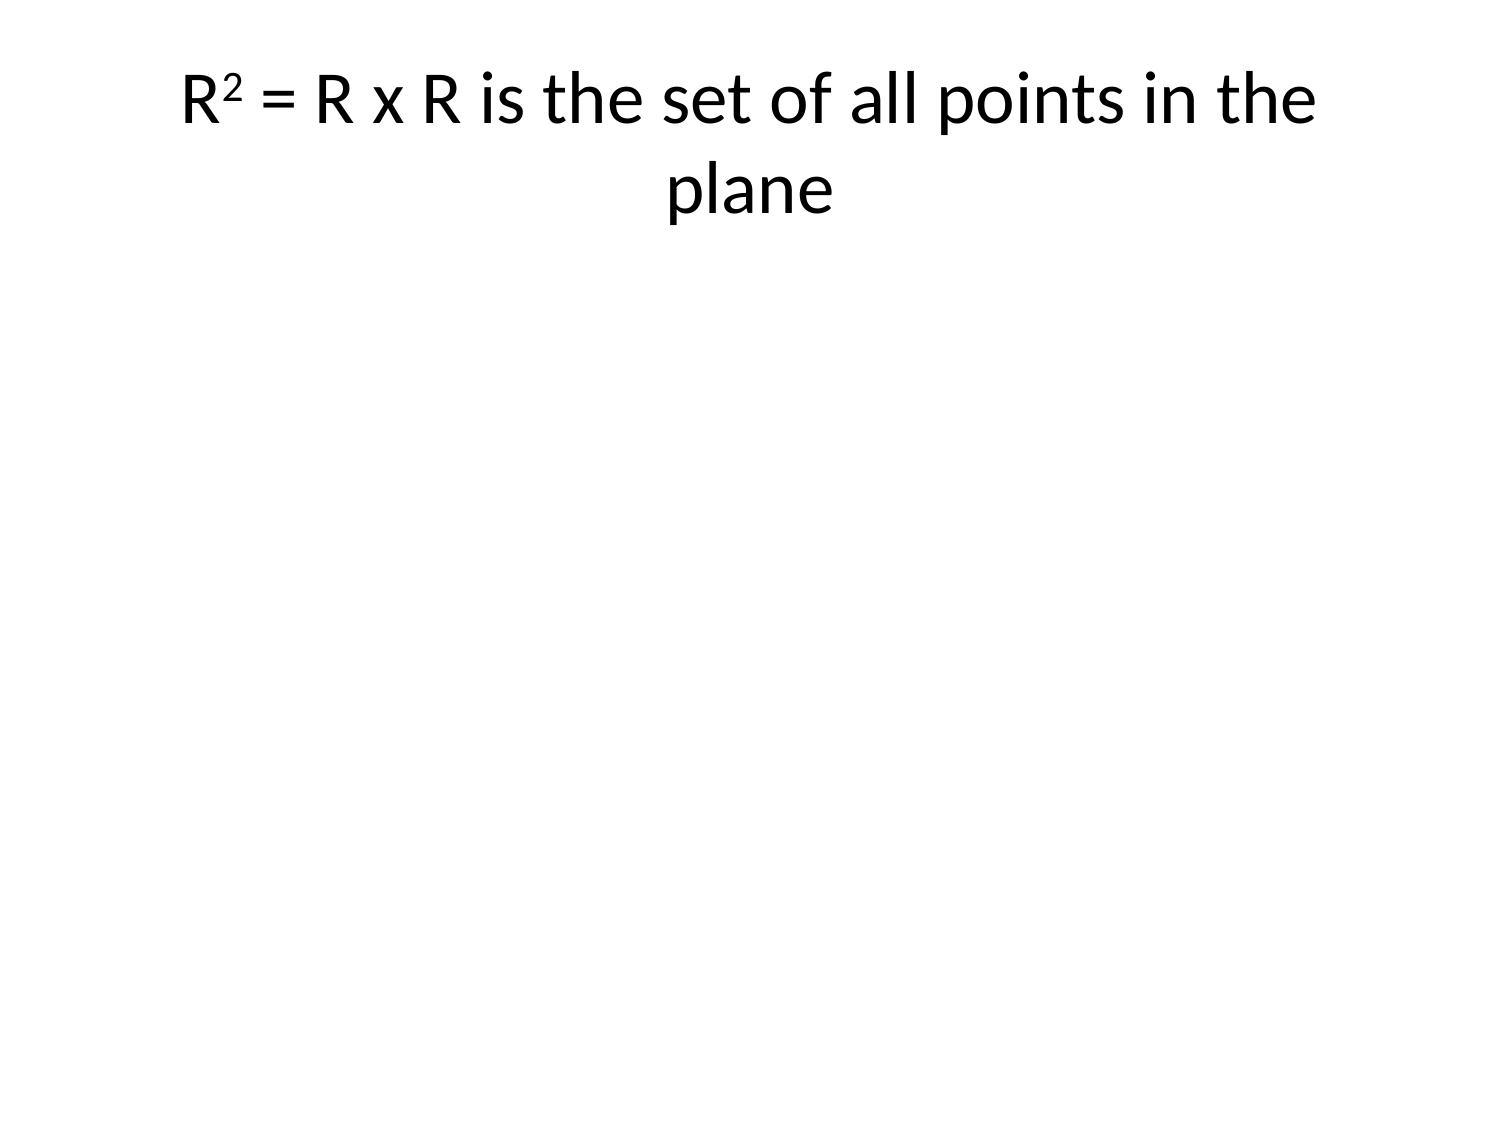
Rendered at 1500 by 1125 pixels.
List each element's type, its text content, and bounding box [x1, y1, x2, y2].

title R2 = R x R is the set of all points in the plane [75, 45, 1425, 233]
